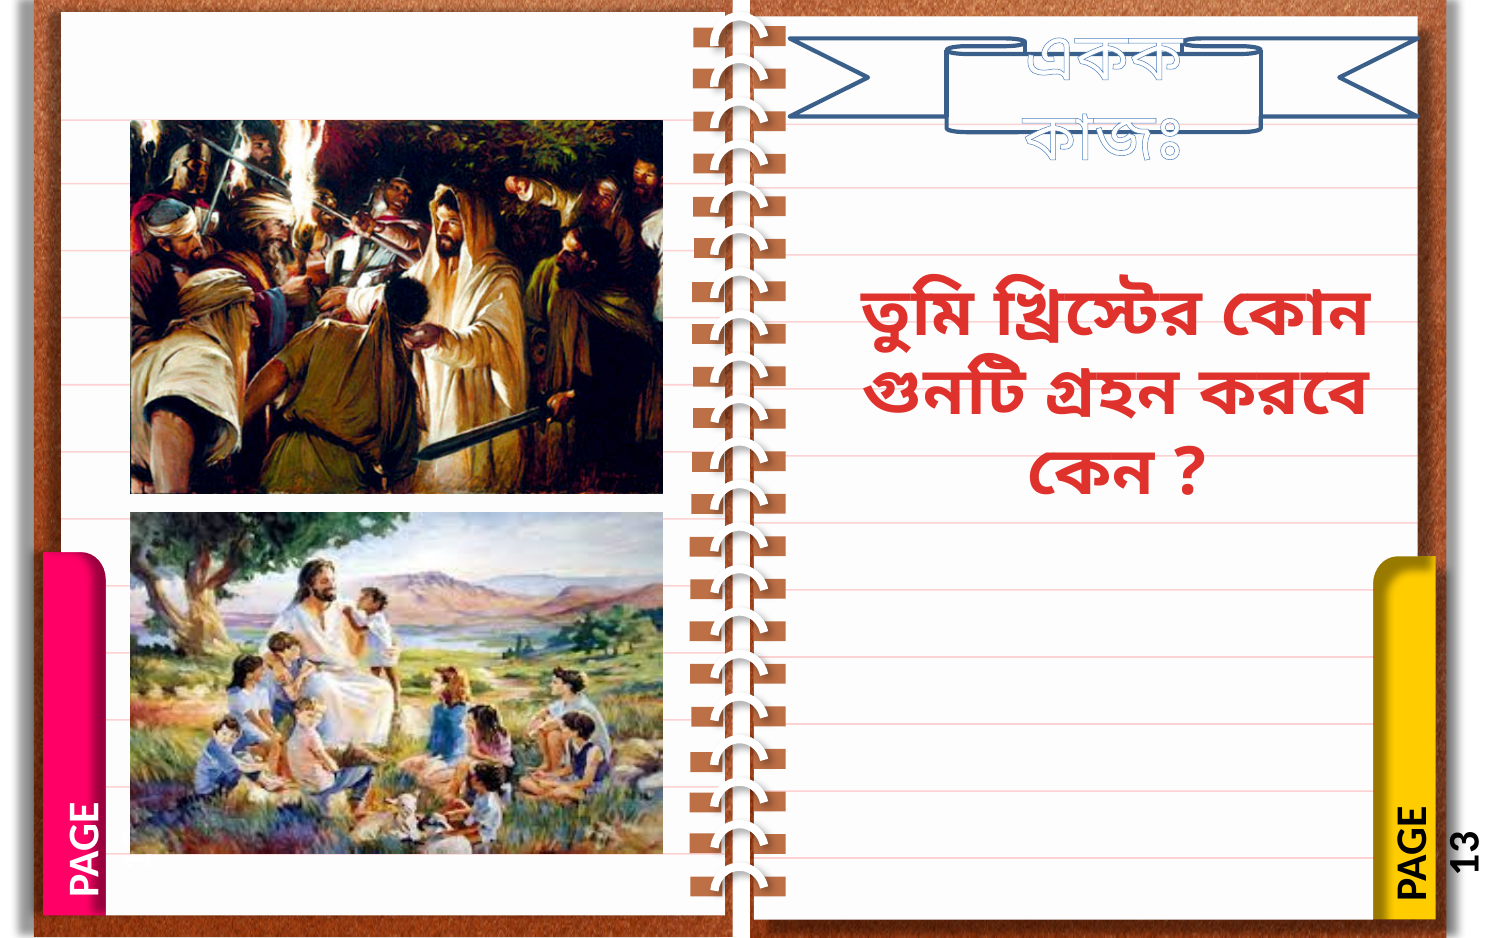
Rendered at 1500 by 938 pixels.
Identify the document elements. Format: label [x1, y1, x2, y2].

picture [130, 512, 663, 855]
text_box [689, 16, 786, 920]
text_box [748, 0, 1448, 14]
text_box [749, 16, 1459, 938]
text_box [32, 919, 37, 938]
picture [130, 119, 663, 494]
text_box [32, 0, 735, 546]
text_box [42, 11, 730, 938]
